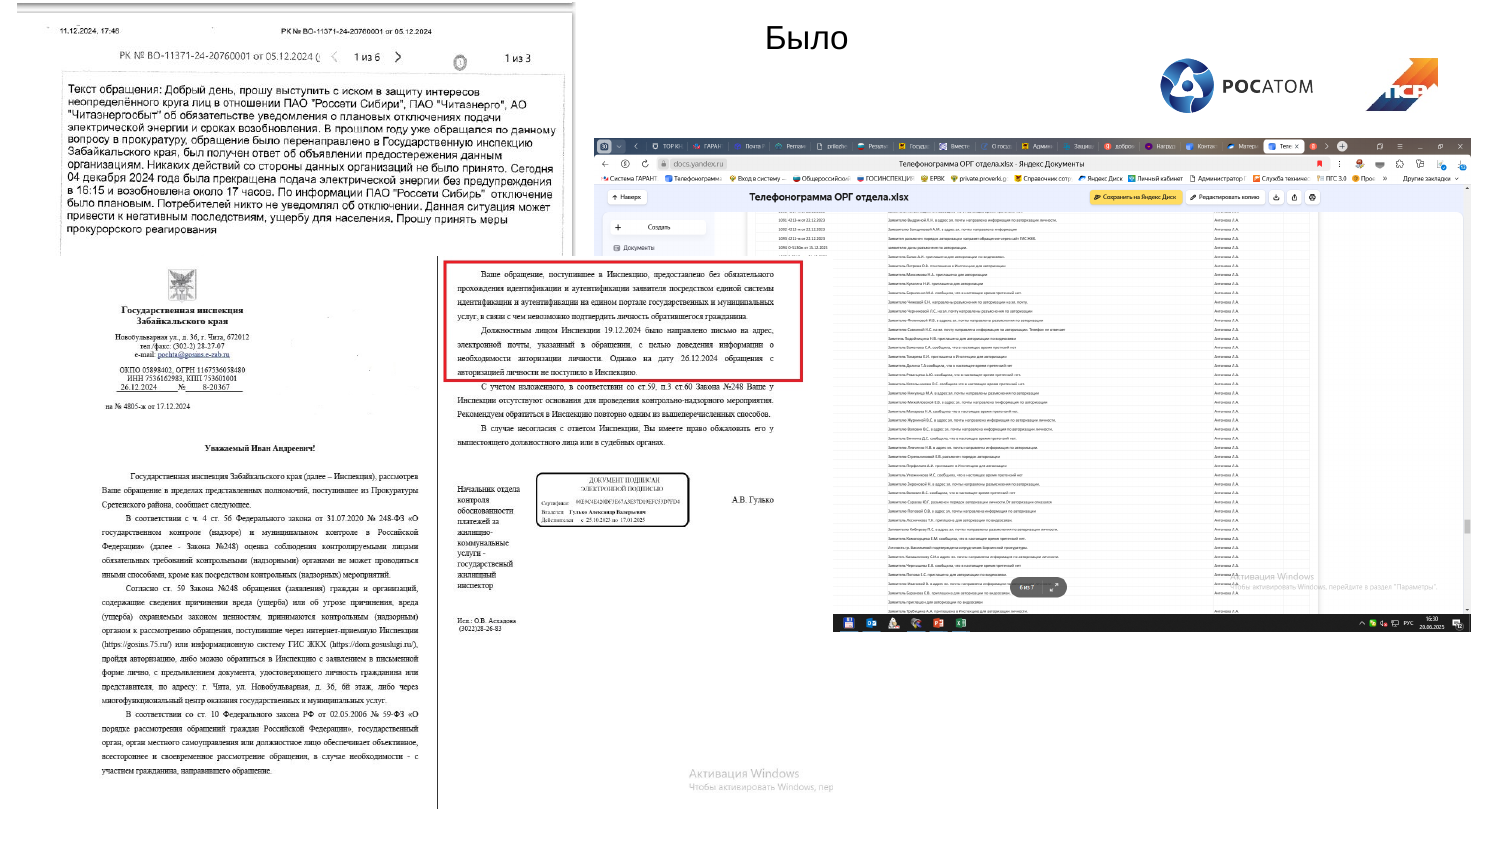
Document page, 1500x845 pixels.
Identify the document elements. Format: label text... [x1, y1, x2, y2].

picture [1160, 58, 1313, 113]
picture [17, 2, 1471, 809]
text_box Было [749, 2, 868, 64]
picture [1365, 58, 1438, 113]
